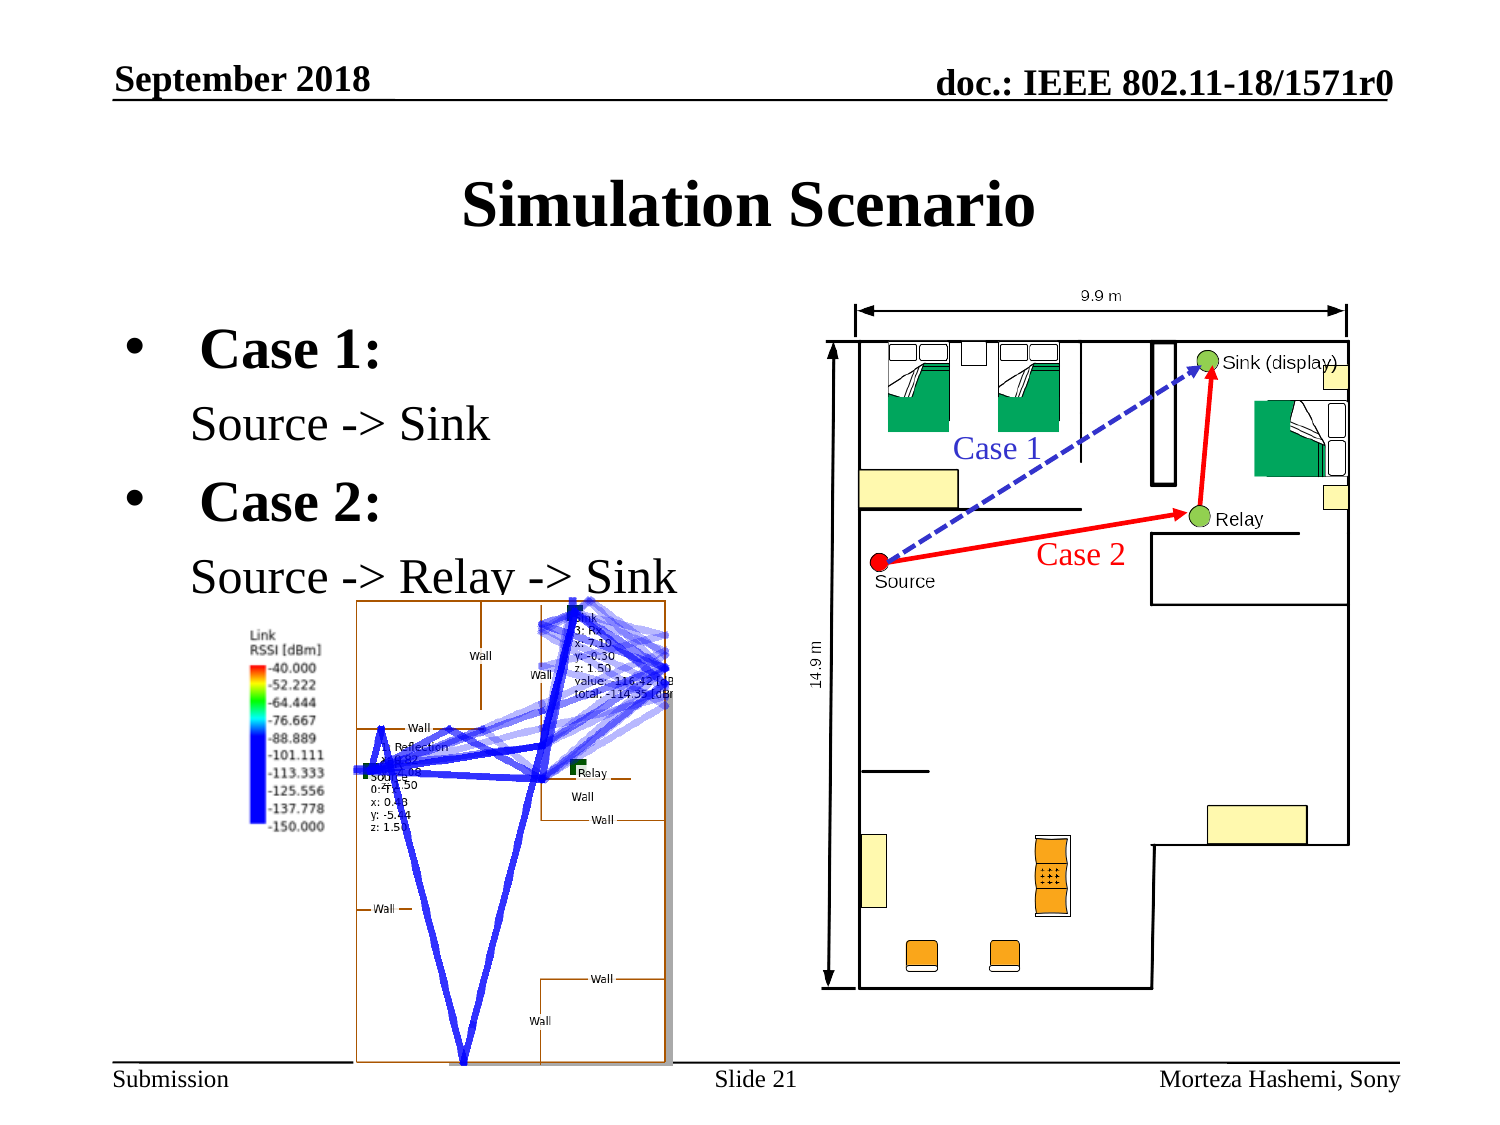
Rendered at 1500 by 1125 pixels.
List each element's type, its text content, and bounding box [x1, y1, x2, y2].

list Case 1: Source -> Sink Case 2: Source -> Relay -> Sink [109, 302, 735, 978]
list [799, 274, 1361, 1001]
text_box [1202, 364, 1213, 506]
picture [353, 595, 674, 1066]
footer Morteza Hashemi, Sony [878, 1061, 1402, 1093]
slide_number Slide 21 [712, 1061, 800, 1123]
picture [237, 624, 347, 838]
title Simulation Scenario [112, 112, 1388, 288]
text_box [887, 364, 1202, 563]
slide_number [114, 54, 423, 100]
